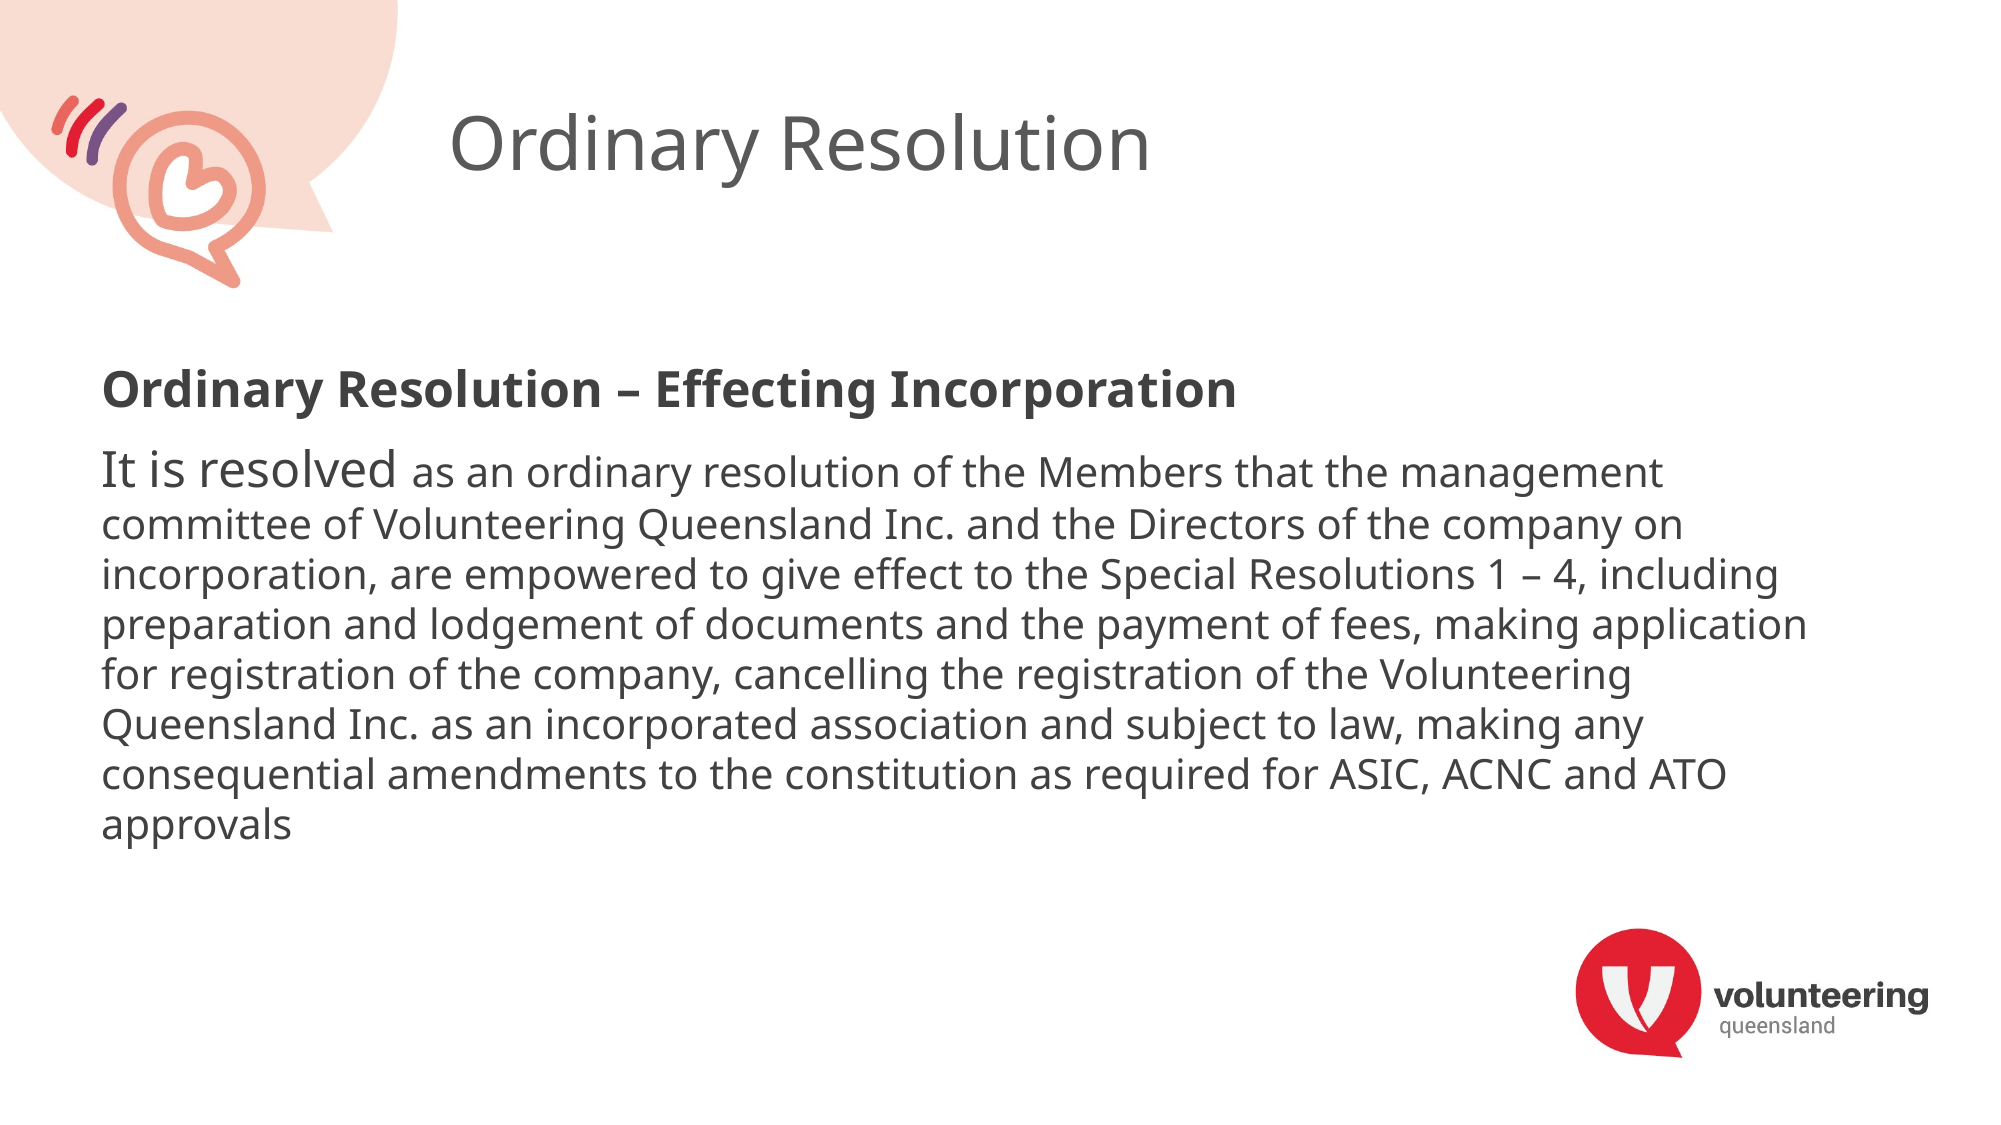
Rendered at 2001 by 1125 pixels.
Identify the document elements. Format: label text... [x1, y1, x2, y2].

text_box Ordinary Resolution [433, 98, 1635, 220]
text_box Ordinary Resolution – Effecting Incorporation It is resolved as an ordinary resolution of the Members that the management committee of Volunteering Queensland Inc. and the Directors of the company on incorporation, are empowered to give effect to the Special Resolutions 1 – 4, including preparation and lodgement of documents and the payment of fees, making application for registration of the company, cancelling the registration of the Volunteering Queensland Inc. as an incorporated association and subject to law, making any consequential amendments to the constitution as required for ASIC, ACNC and ATO approvals [86, 350, 1863, 856]
picture [0, 0, 2001, 1125]
